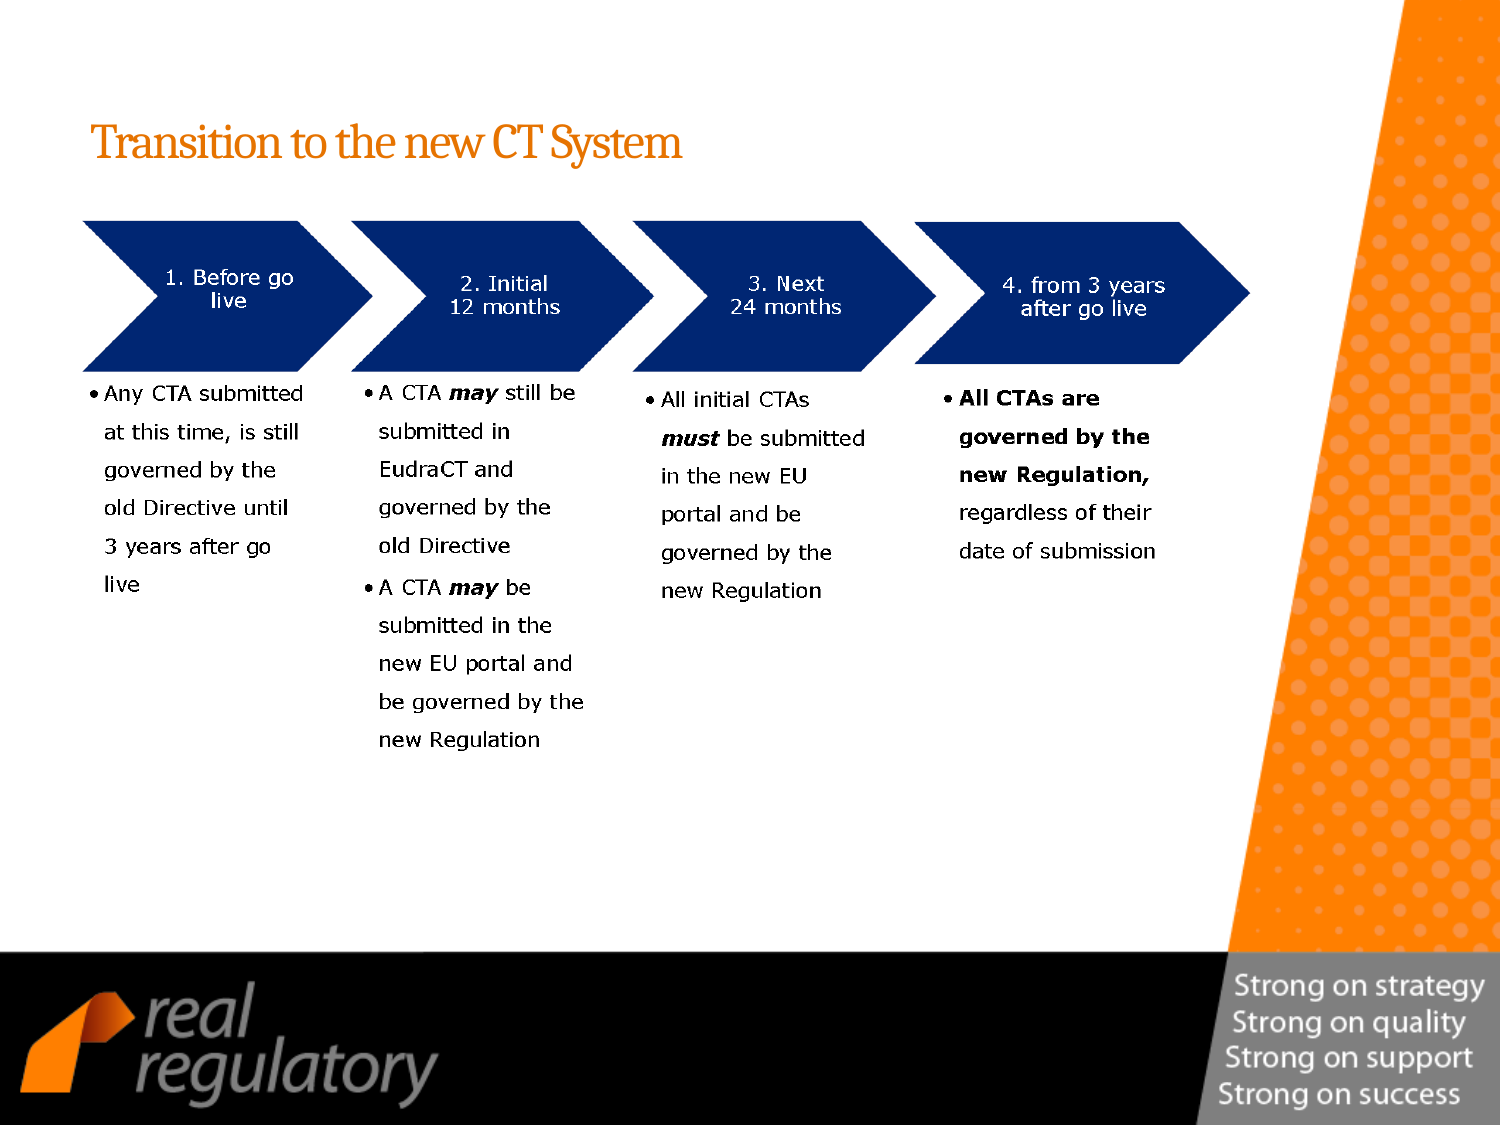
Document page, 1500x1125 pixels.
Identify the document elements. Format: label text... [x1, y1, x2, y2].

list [40, 207, 1254, 752]
picture [0, 0, 1500, 1125]
title Transition to the new CT System [75, 45, 1325, 233]
